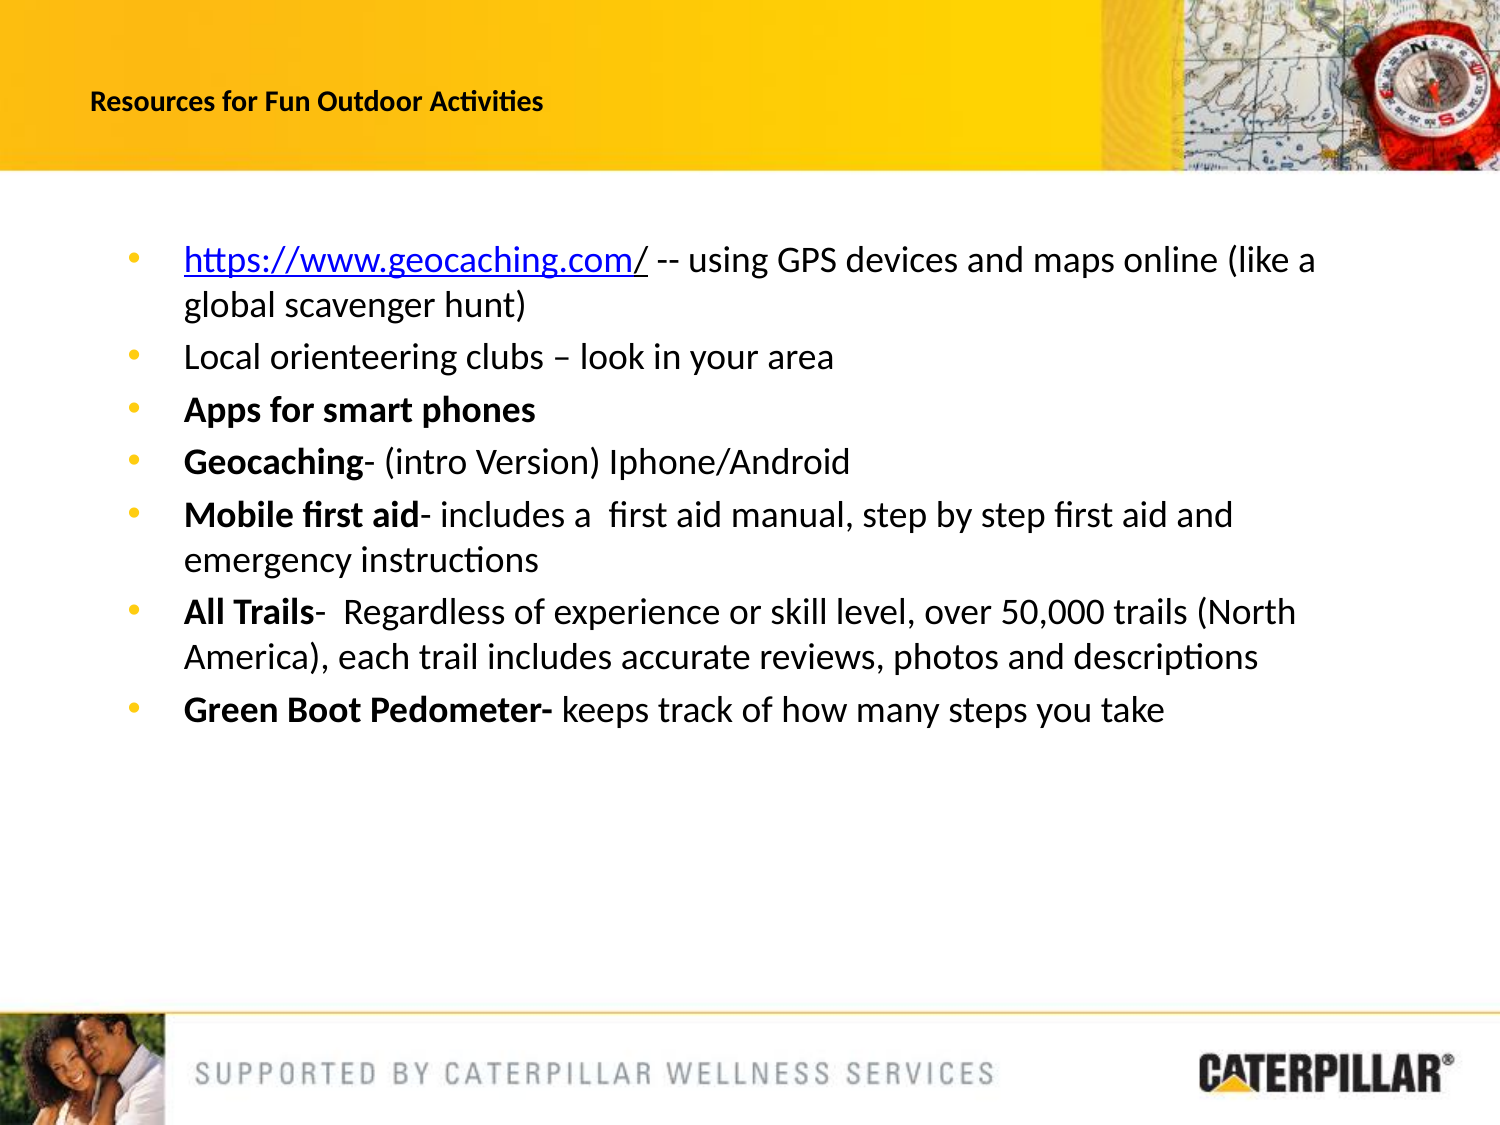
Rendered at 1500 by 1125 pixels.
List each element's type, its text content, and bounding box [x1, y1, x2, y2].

title Resources for Fun Outdoor Activities [75, 37, 1363, 125]
picture [0, 0, 1500, 1125]
list https://www.geocaching.com/ -- using GPS devices and maps online (like a global scavenger hunt) Local orienteering clubs – look in your area Apps for smart phones Geocaching- (intro Version) Iphone/Android Mobile first aid- includes a first aid manual, step by step first aid and emergency instructions All Trails- Regardless of experience or skill level, over 50,000 trails (North America), each trail includes accurate reviews, photos and descriptions Green Boot Pedometer- keeps track of how many steps you take [112, 174, 1388, 925]
